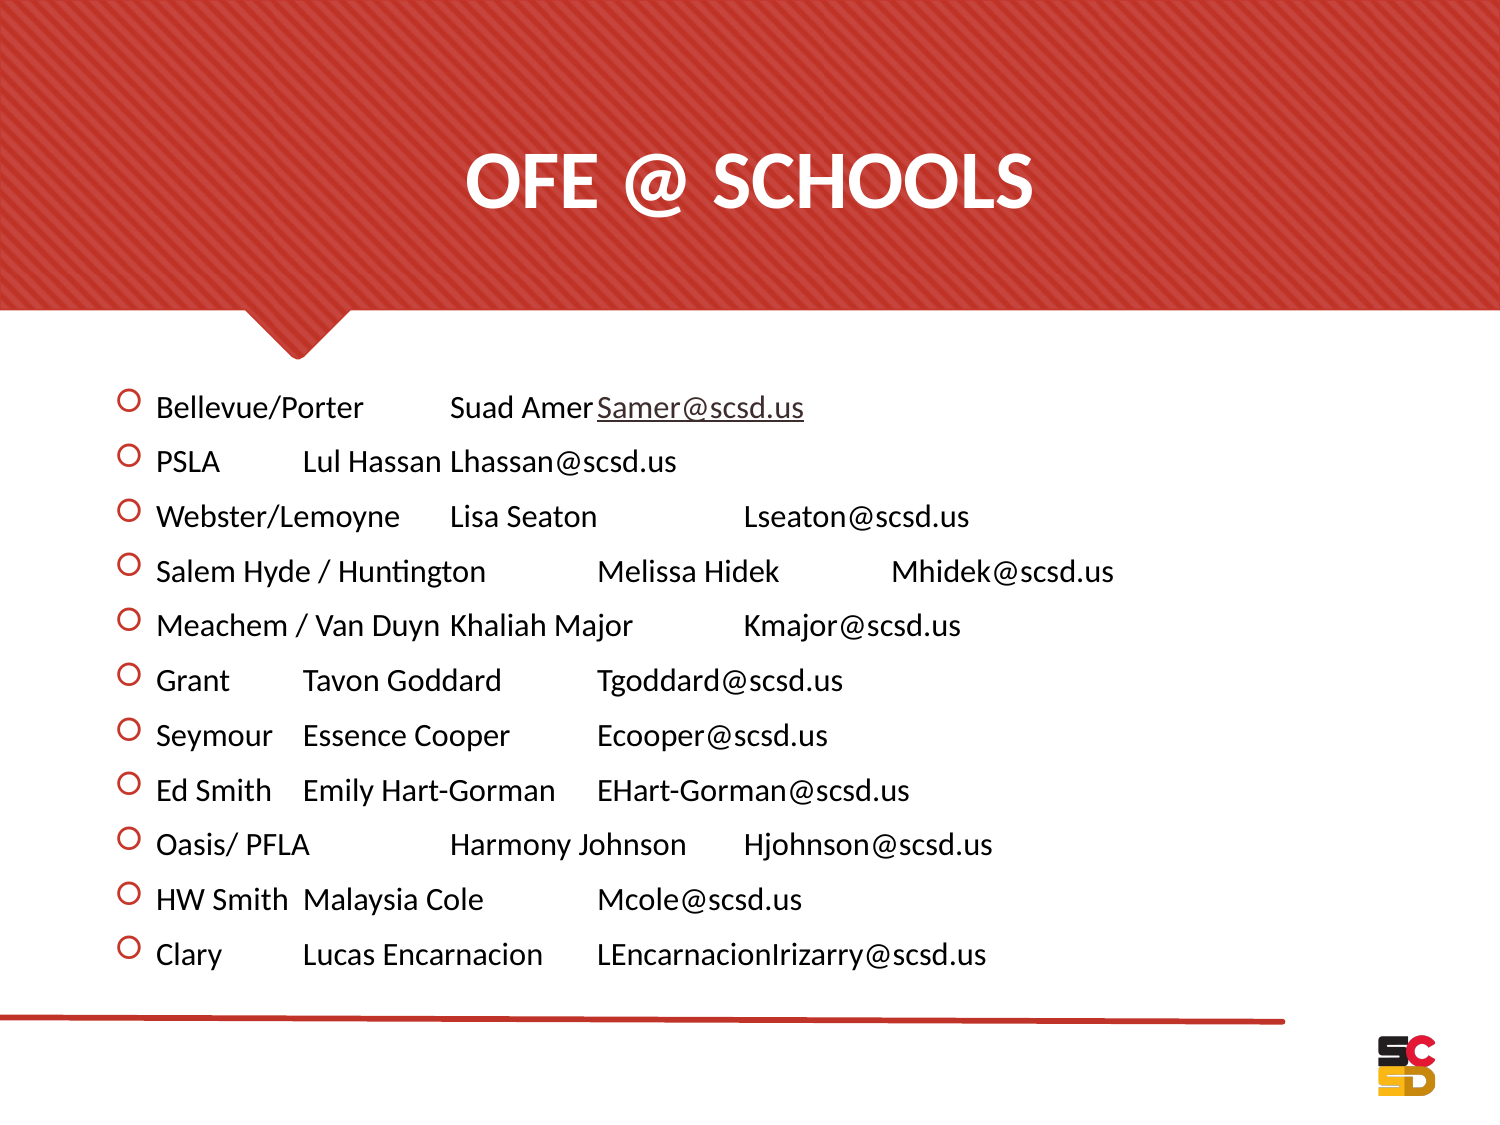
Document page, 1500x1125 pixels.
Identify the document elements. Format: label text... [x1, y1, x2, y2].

title OFE @ SCHOOLS [99, 73, 1401, 233]
list Bellevue/Porter Suad Amer Samer@scsd.us PSLA Lul Hassan Lhassan@scsd.us Webster/Lemoyne Lisa Seaton Lseaton@scsd.us Salem Hyde / Huntington Melissa Hidek Mhidek@scsd.us Meachem / Van Duyn Khaliah Major Kmajor@scsd.us Grant Tavon Goddard Tgoddard@scsd.us Seymour Essence Cooper Ecooper@scsd.us Ed Smith Emily Hart-Gorman EHart-Gorman@scsd.us Oasis/ PFLA Harmony Johnson Hjohnson@scsd.us HW Smith Malaysia Cole Mcole@scsd.us Clary Lucas Encarnacion LEncarnacionIrizarry@scsd.us [99, 352, 1485, 1005]
